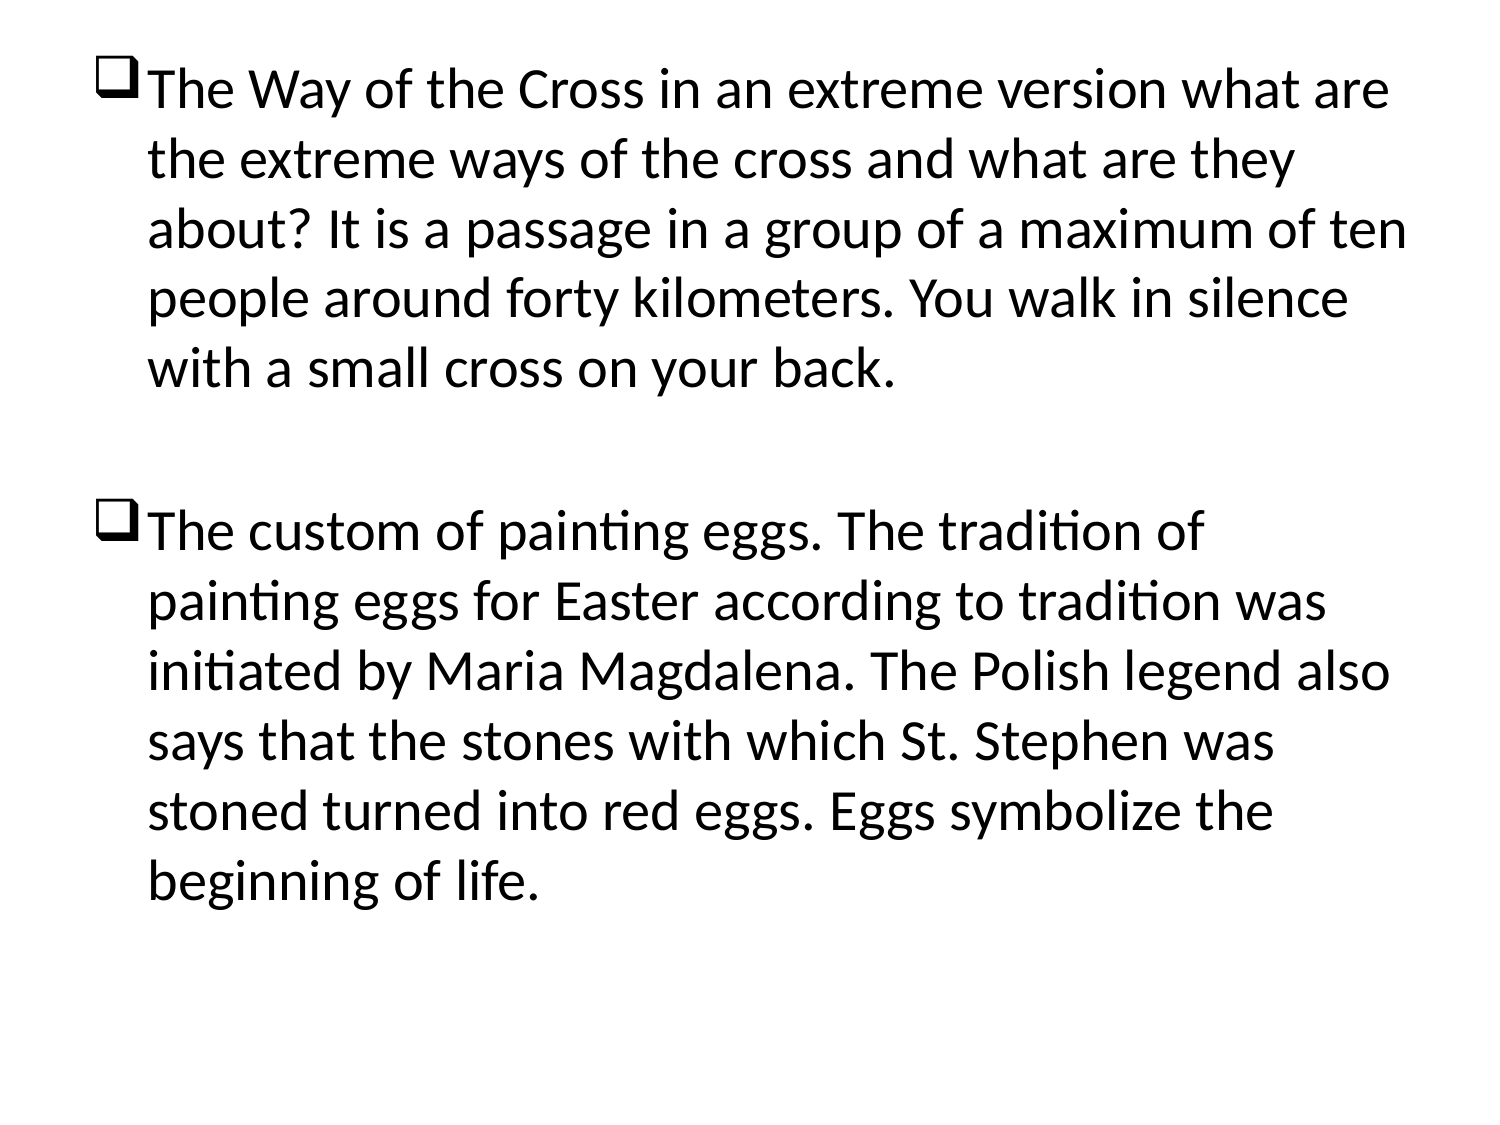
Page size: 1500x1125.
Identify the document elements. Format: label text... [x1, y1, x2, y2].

text_box The Way of the Cross in an extreme version what are the extreme ways of the cross and what are they about? It is a passage in a group of a maximum of ten people around forty kilometers. You walk in silence with a small cross on your back. The custom of painting eggs. The tradition of painting eggs for Easter according to tradition was initiated by Maria Magdalena. The Polish legend also says that the stones with which St. Stephen was stoned turned into red eggs. Eggs symbolize the beginning of life. [76, 42, 1425, 1005]
